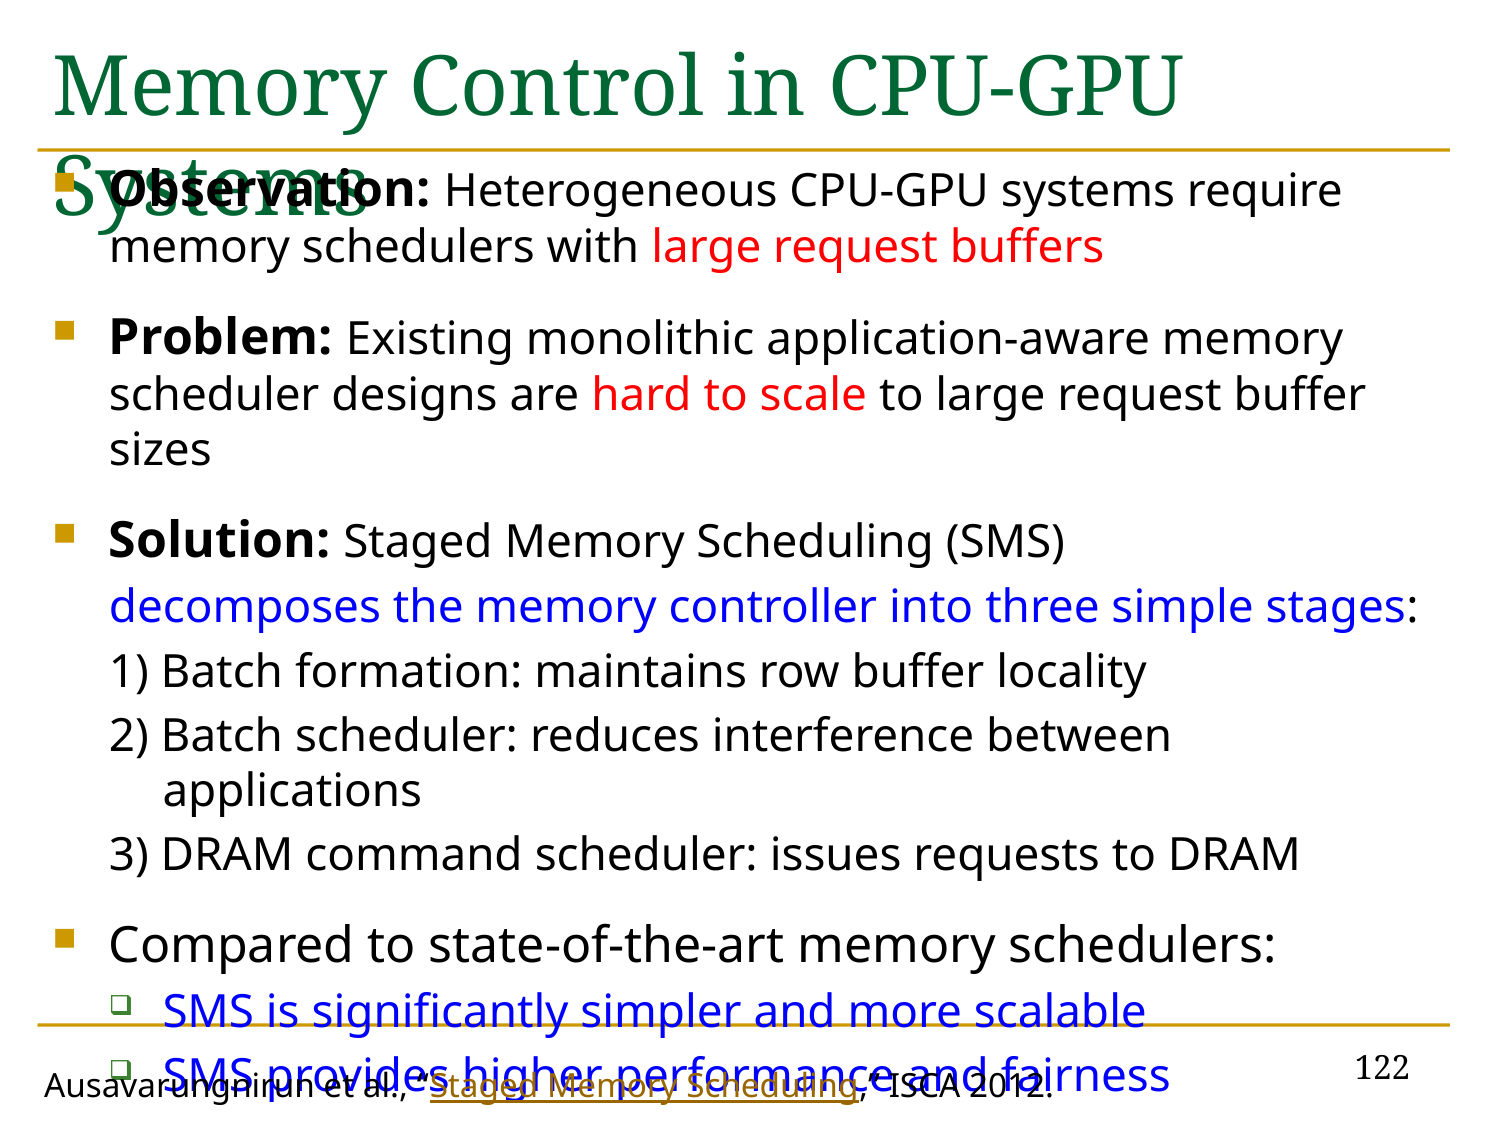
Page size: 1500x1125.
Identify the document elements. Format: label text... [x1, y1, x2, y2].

slide_number 122 [1074, 1023, 1426, 1100]
list Observation: Heterogeneous CPU-GPU systems require memory schedulers with large request buffers Problem: Existing monolithic application-aware memory scheduler designs are hard to scale to large request buffer sizes Solution: Staged Memory Scheduling (SMS) decomposes the memory controller into three simple stages: 1) Batch formation: maintains row buffer locality 2) Batch scheduler: reduces interference between applications 3) DRAM command scheduler: issues requests to DRAM Compared to state-of-the-art memory schedulers: SMS is significantly simpler and more scalable SMS provides higher performance and fairness [37, 148, 1451, 1026]
text_box Ausavarungnirun et al., “Staged Memory Scheduling,” ISCA 2012. [29, 1057, 1311, 1117]
title Memory Control in CPU-GPU Systems [37, 24, 1451, 148]
